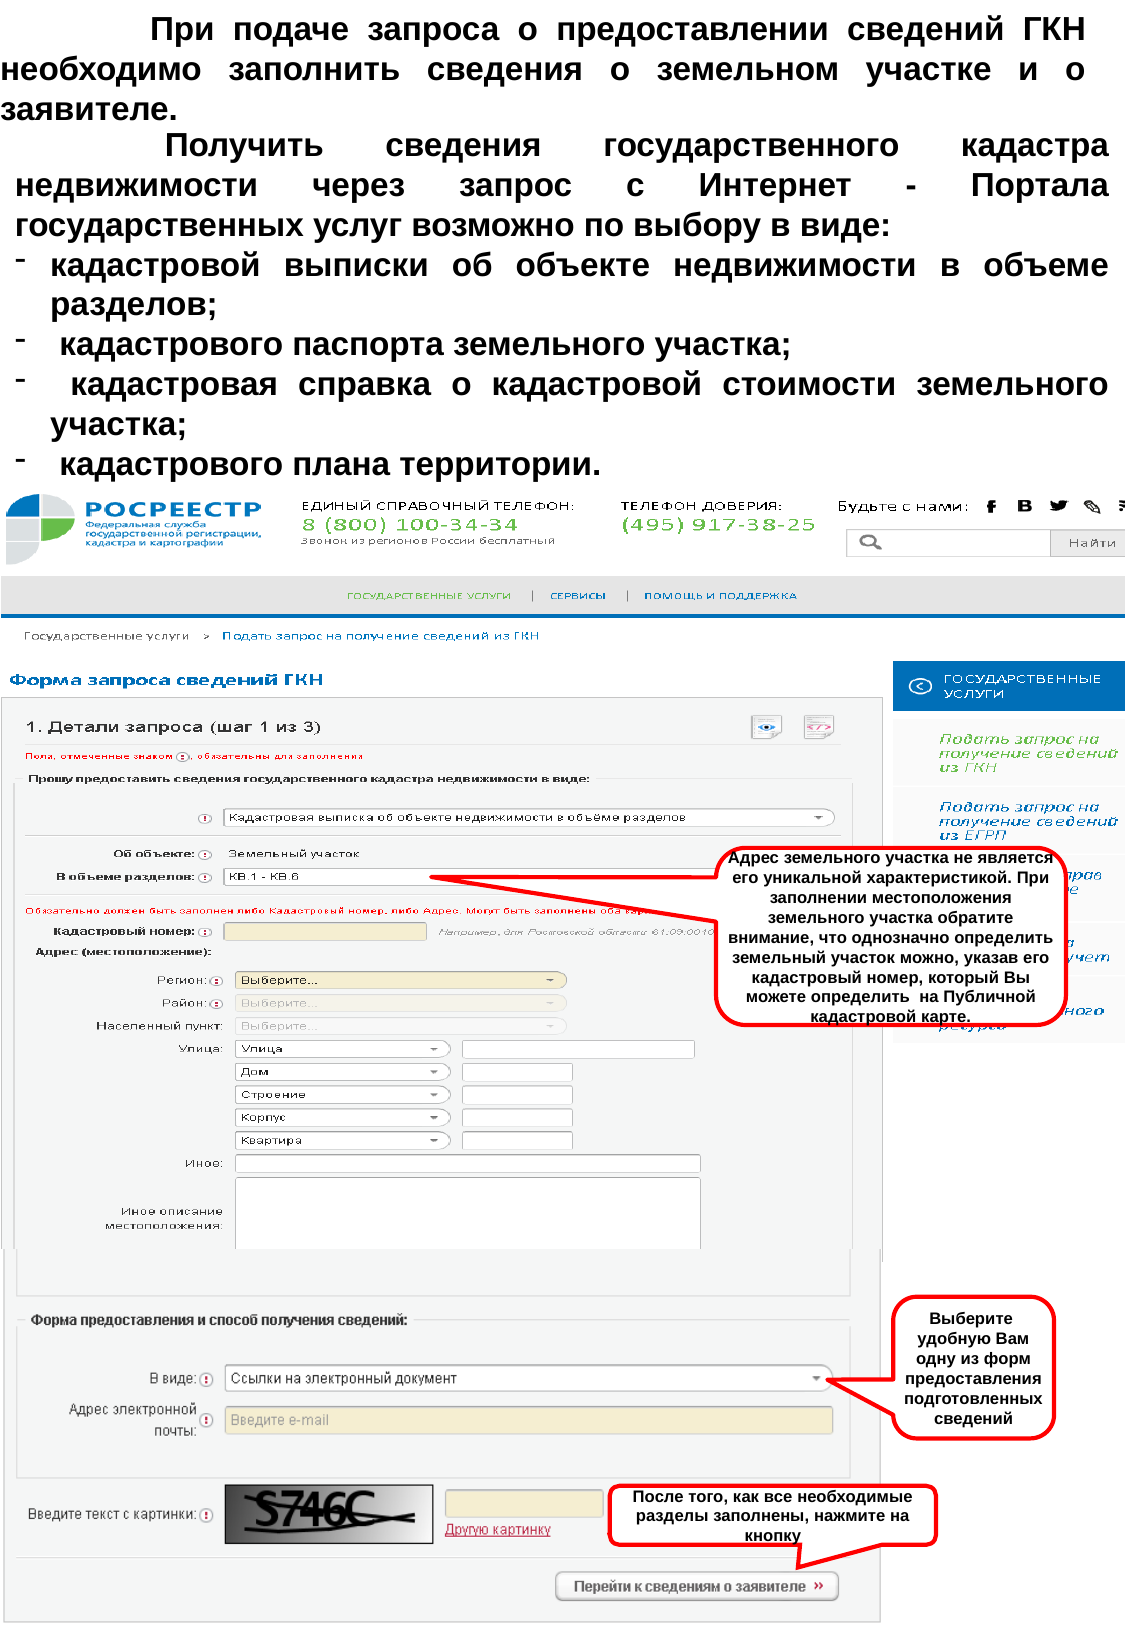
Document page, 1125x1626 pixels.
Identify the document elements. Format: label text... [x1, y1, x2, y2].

text_box Выберите удобную Вам одну из форм предоставления подготовленных сведений [885, 1294, 1057, 1441]
text_box После того, как все необходимые разделы заполнены, нажмите на кнопку [885, 1485, 937, 1545]
picture [0, 493, 1125, 1625]
text_box При подаче запроса о предоставлении сведений ГКН необходимо заполнить сведения о земельном участке и о заявителе. [0, 0, 1087, 115]
text_box Получить сведения государственного кадастра недвижимости через запрос с Интернет - Портала государственных услуг возможно по выбору в виде: кадастровой выписки об объекте недвижимости в объеме разделов; кадастрового паспорта земельного участка; кадастровая справка о кадастровой стоимости земельного участка; кадастрового плана территории. [0, 115, 1125, 490]
